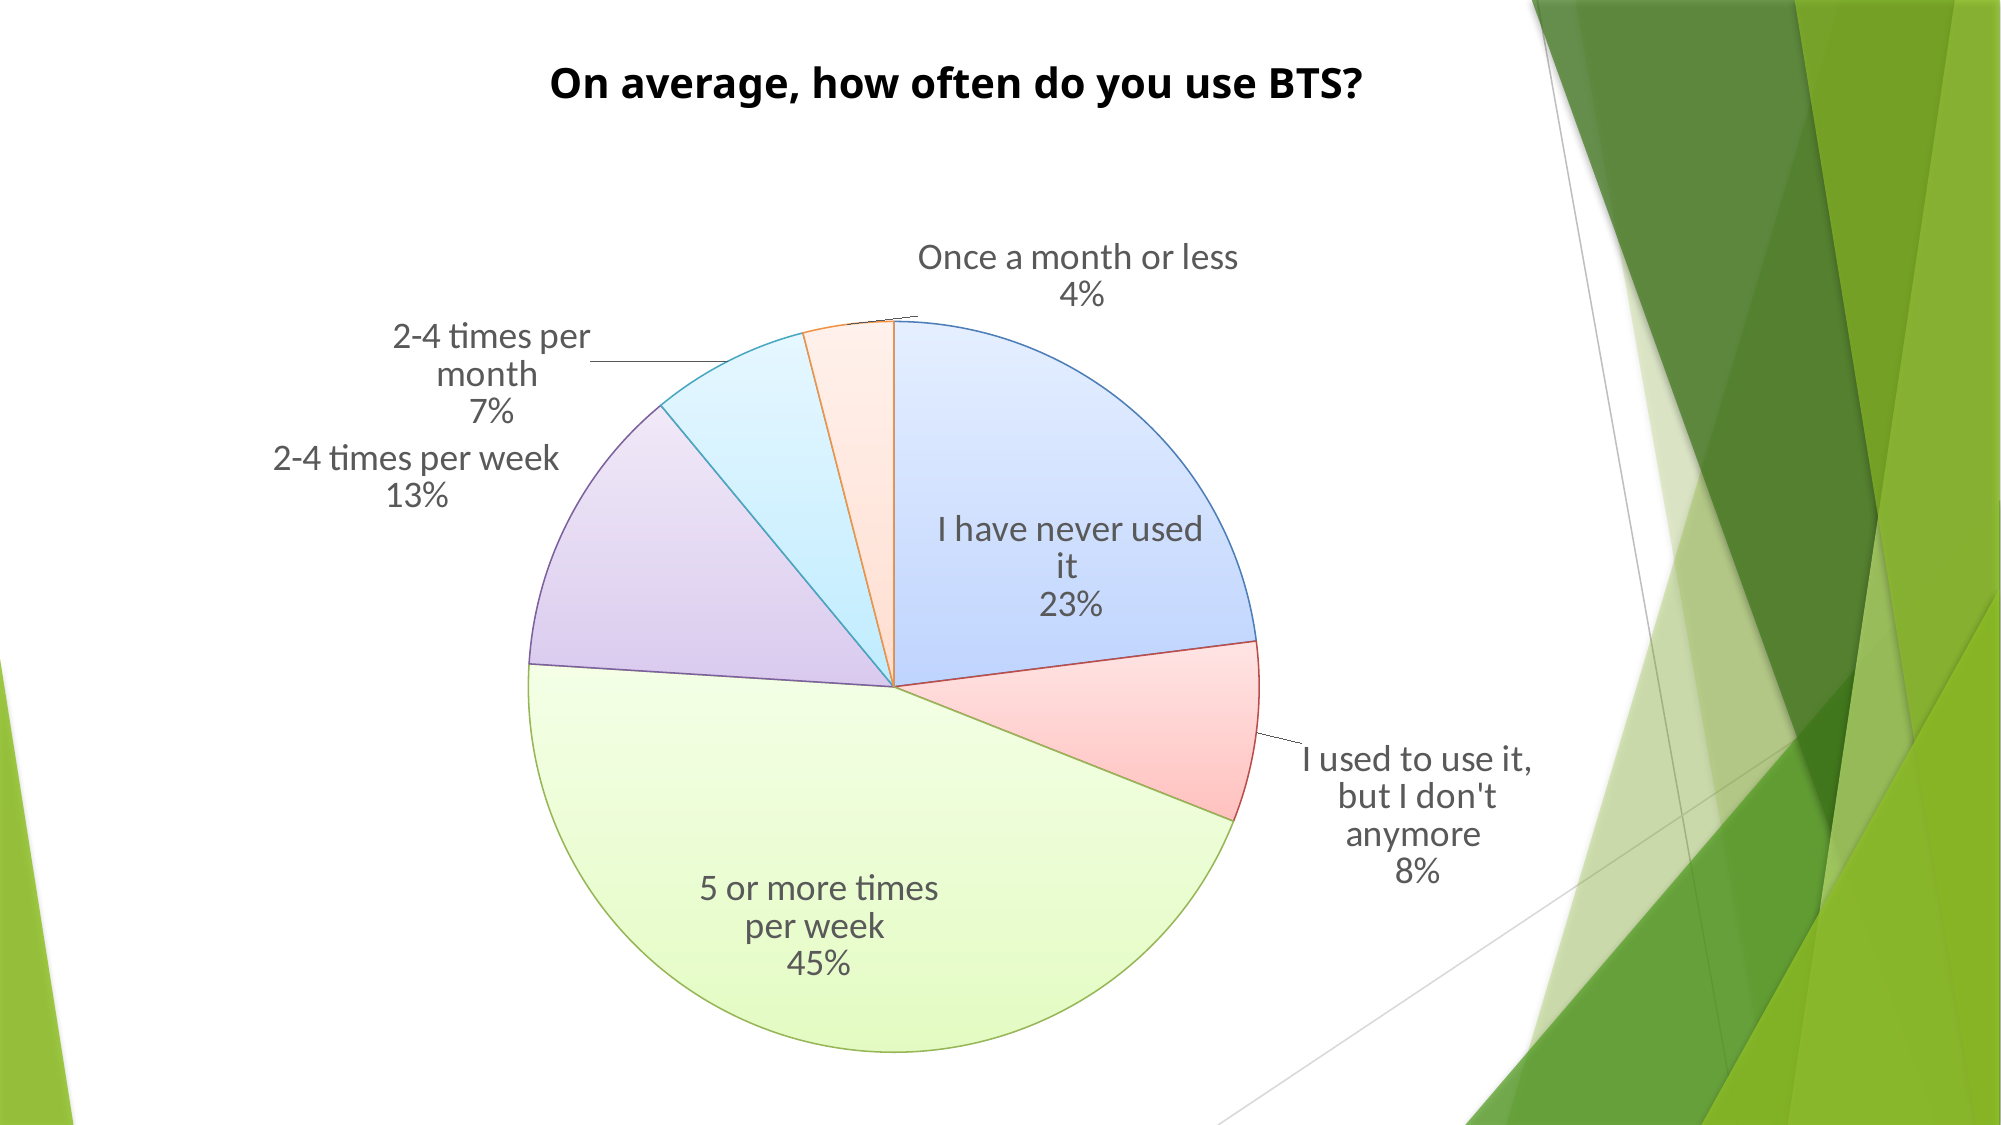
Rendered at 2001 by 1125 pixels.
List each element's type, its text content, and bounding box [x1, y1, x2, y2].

chart [217, 166, 1695, 1125]
text_box On average, how often do you use BTS? [534, 45, 1379, 114]
